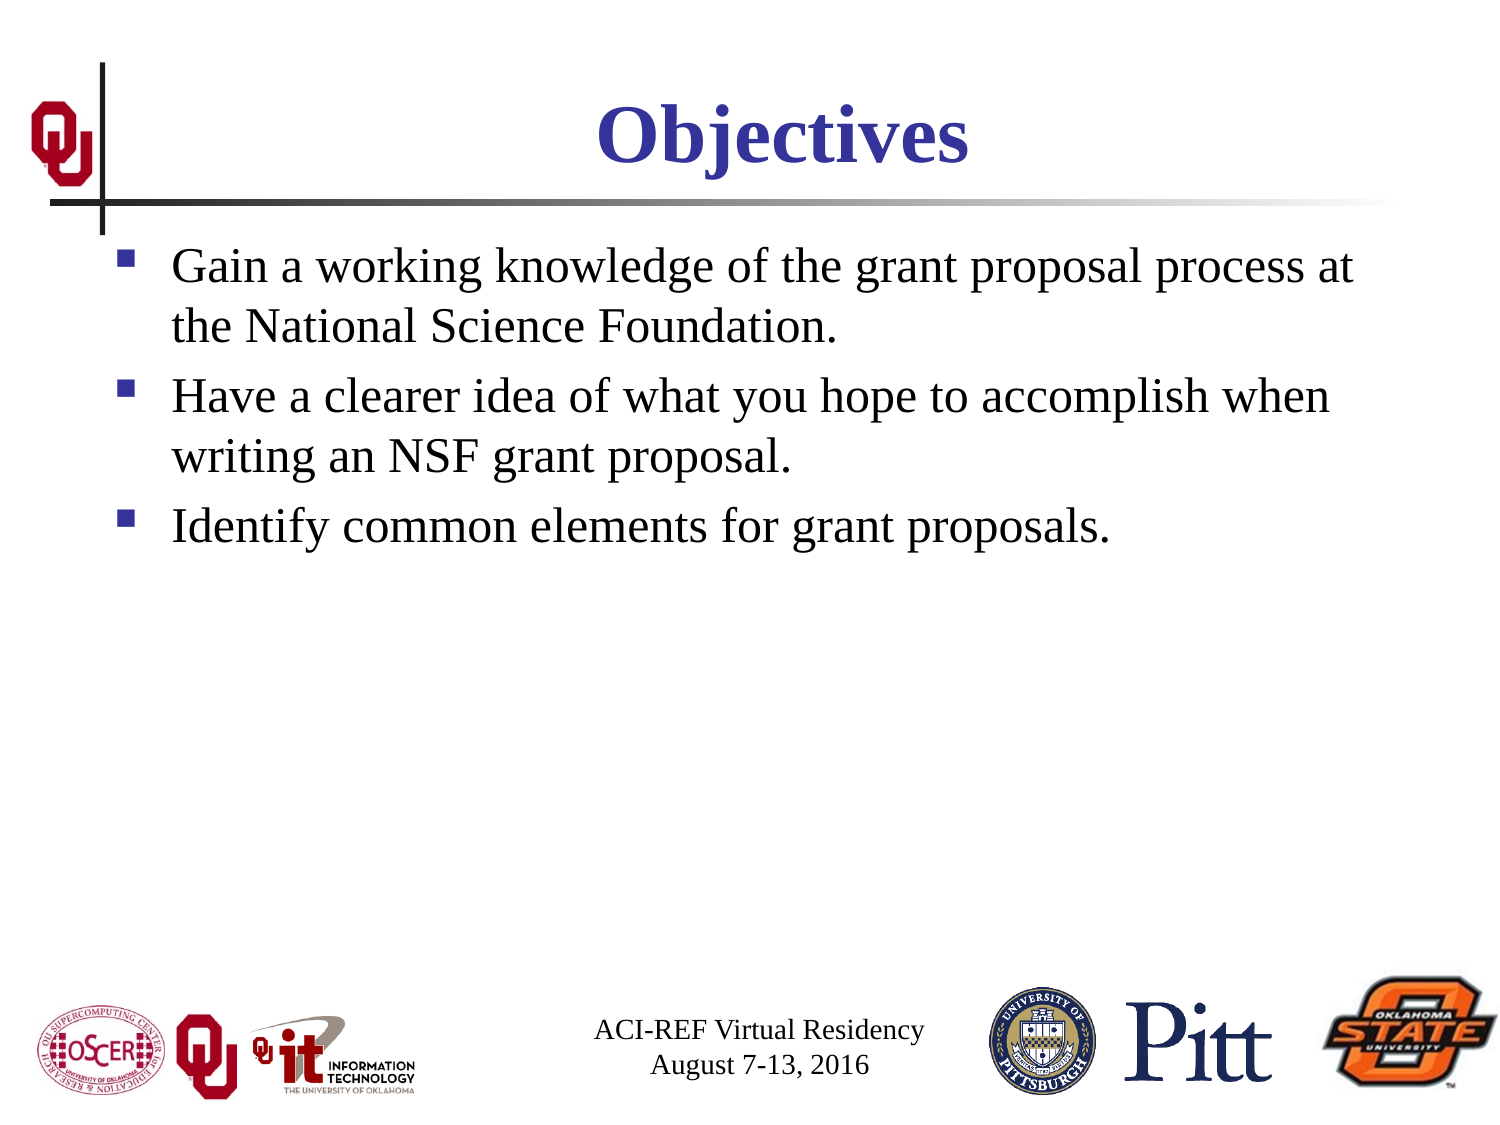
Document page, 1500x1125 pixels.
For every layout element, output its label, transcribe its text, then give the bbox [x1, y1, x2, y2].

picture [989, 988, 1272, 1095]
picture [174, 1005, 425, 1104]
footer ACI-REF Virtual Residency August 7-13, 2016 [431, 1012, 1088, 1088]
picture [29, 99, 94, 189]
list Gain a working knowledge of the grant proposal process at the National Science Foundation. Have a clearer idea of what you hope to accomplish when writing an NSF grant proposal. Identify common elements for grant proposals. [99, 224, 1401, 988]
picture [37, 1005, 165, 1095]
picture [1316, 960, 1500, 1104]
title Objectives [124, 74, 1442, 187]
